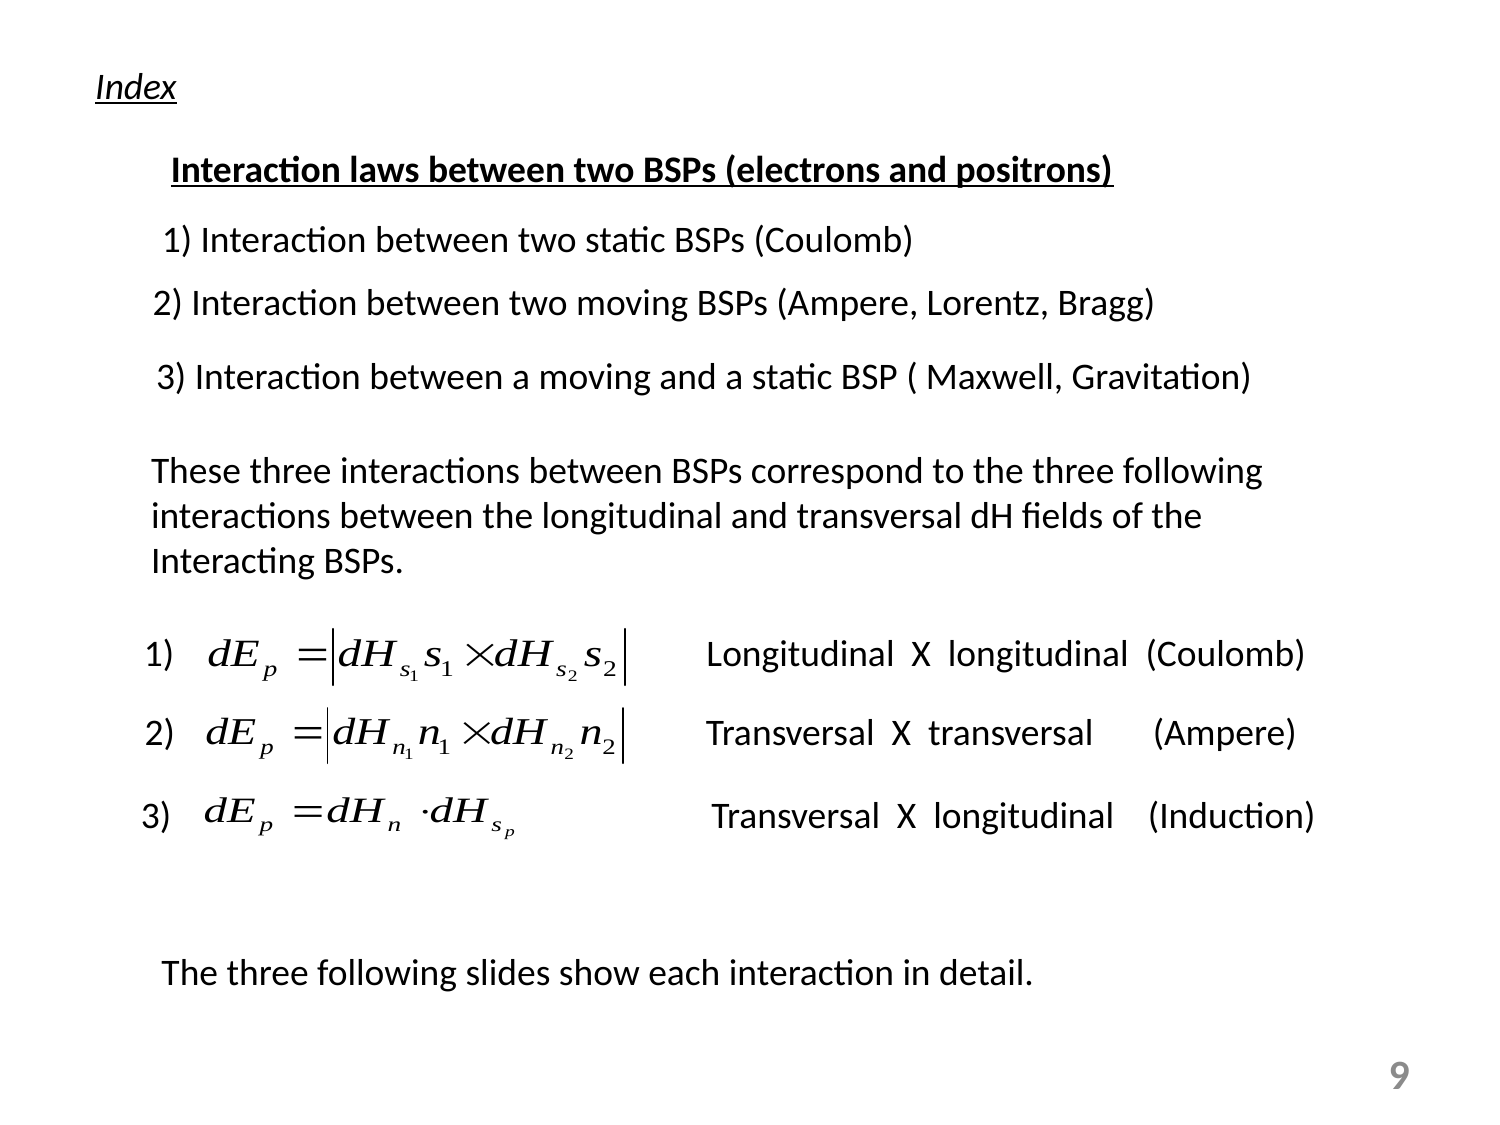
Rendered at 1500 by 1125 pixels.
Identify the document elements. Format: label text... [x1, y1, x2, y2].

text_box Longitudinal X longitudinal (Coulomb) [691, 621, 1322, 682]
text_box 3) [126, 783, 186, 844]
text_box 3) Interaction between a moving and a static BSP ( Maxwell, Gravitation) [141, 344, 1346, 405]
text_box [199, 621, 638, 693]
text_box Transversal X longitudinal (Induction) [696, 783, 1332, 844]
text_box 2) Interaction between two moving BSPs (Ampere, Lorentz, Bragg) [138, 270, 1237, 331]
text_box 1) [129, 621, 190, 682]
text_box Transversal X transversal (Ampere) [691, 700, 1313, 761]
text_box Index [80, 54, 192, 115]
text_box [198, 700, 636, 771]
slide_number 9 [1074, 1042, 1425, 1103]
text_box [196, 786, 529, 847]
text_box 2) [129, 700, 190, 761]
text_box These three interactions between BSPs correspond to the three following interactions between the longitudinal and transversal dH fields of the Interacting BSPs. [136, 438, 1308, 588]
text_box Interaction laws between two BSPs (electrons and positrons) [156, 137, 1130, 197]
text_box The three following slides show each interaction in detail. [146, 940, 1050, 1001]
text_box 1) Interaction between two static BSPs (Coulomb) [147, 208, 930, 268]
